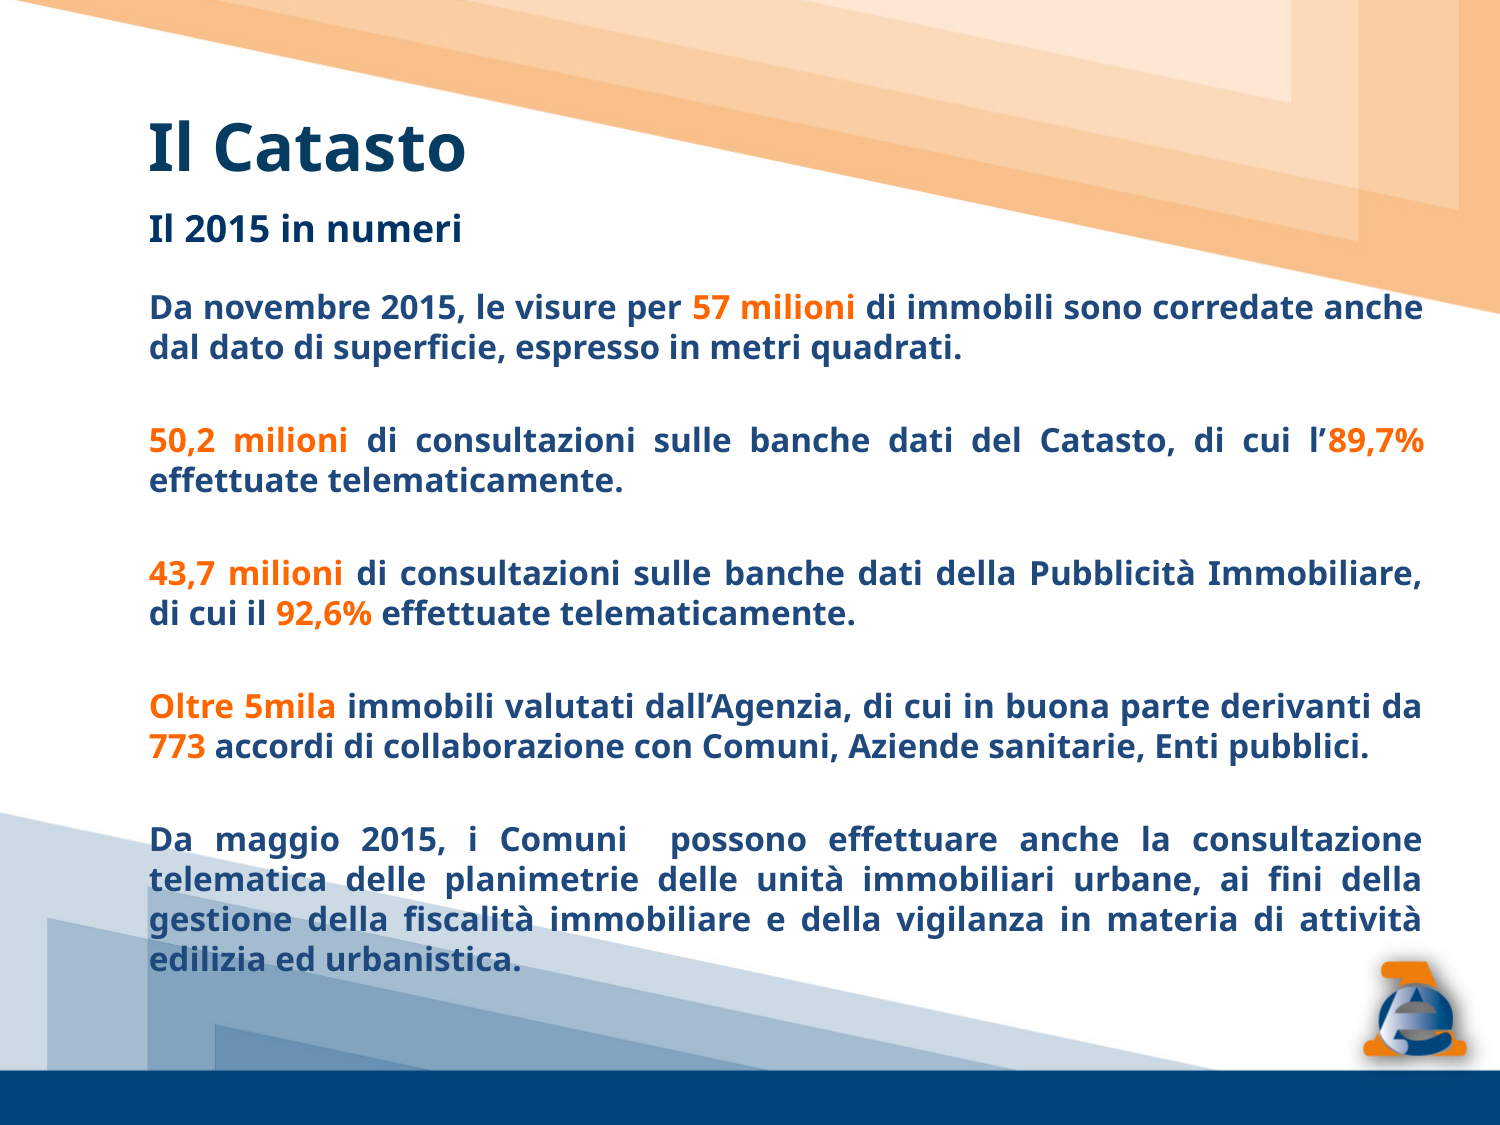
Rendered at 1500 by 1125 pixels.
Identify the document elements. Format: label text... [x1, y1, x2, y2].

text_box Il 2015 in numeri [133, 198, 705, 258]
text_box Il Catasto [133, 97, 1388, 193]
picture [0, 0, 1500, 1125]
subtitle Da novembre 2015, le visure per 57 milioni di immobili sono corredate anche dal dato di superficie, espresso in metri quadrati. 50,2 milioni di consultazioni sulle banche dati del Catasto, di cui l’89,7% effettuate telematicamente. 43,7 milioni di consultazioni sulle banche dati della Pubblicità Immobiliare, di cui il 92,6% effettuate telematicamente. Oltre 5mila immobili valutati dall’Agenzia, di cui in buona parte derivanti da 773 accordi di collaborazione con Comuni, Aziende sanitarie, Enti pubblici. Da maggio 2015, i Comuni possono effettuare anche la consultazione telematica delle planimetrie delle unità immobiliari urbane, ai fini della gestione della fiscalità immobiliare e della vigilanza in materia di attività edilizia ed urbanistica. [133, 278, 1440, 1011]
